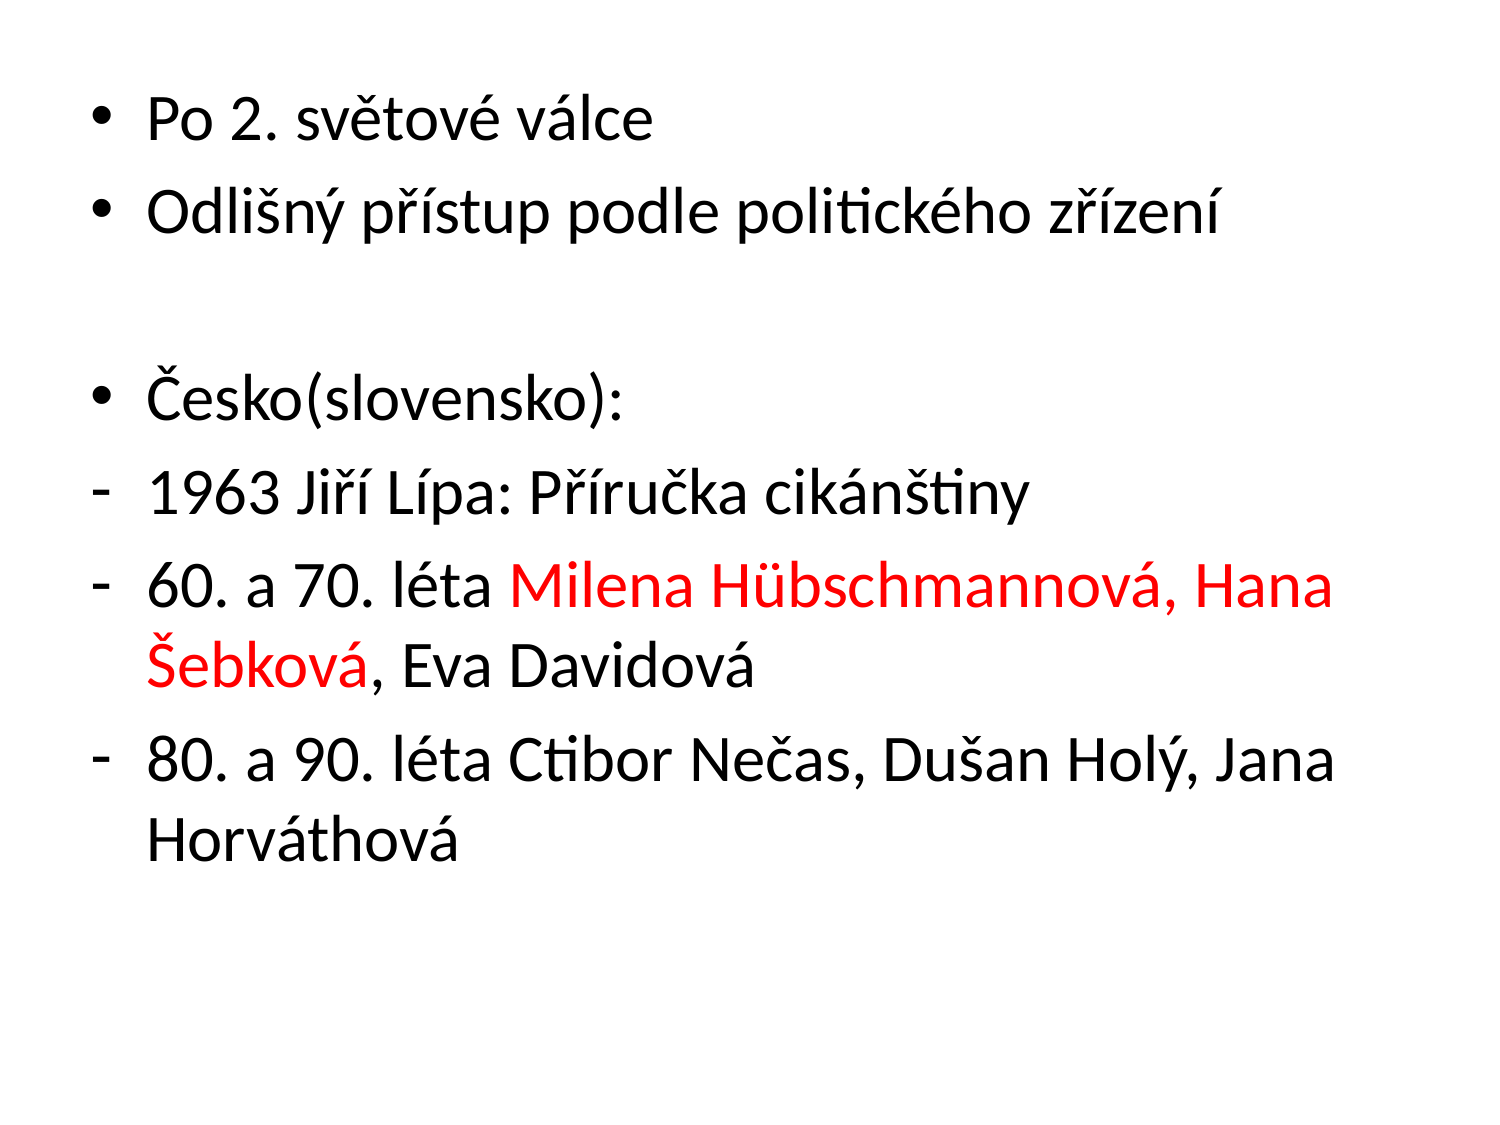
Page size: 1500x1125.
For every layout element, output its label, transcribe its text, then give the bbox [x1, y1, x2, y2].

list Po 2. světové válce Odlišný přístup podle politického zřízení Česko(slovensko): 1963 Jiří Lípa: Příručka cikánštiny 60. a 70. léta Milena Hübschmannová, Hana Šebková, Eva Davidová 80. a 90. léta Ctibor Nečas, Dušan Holý, Jana Horváthová [75, 66, 1425, 1035]
